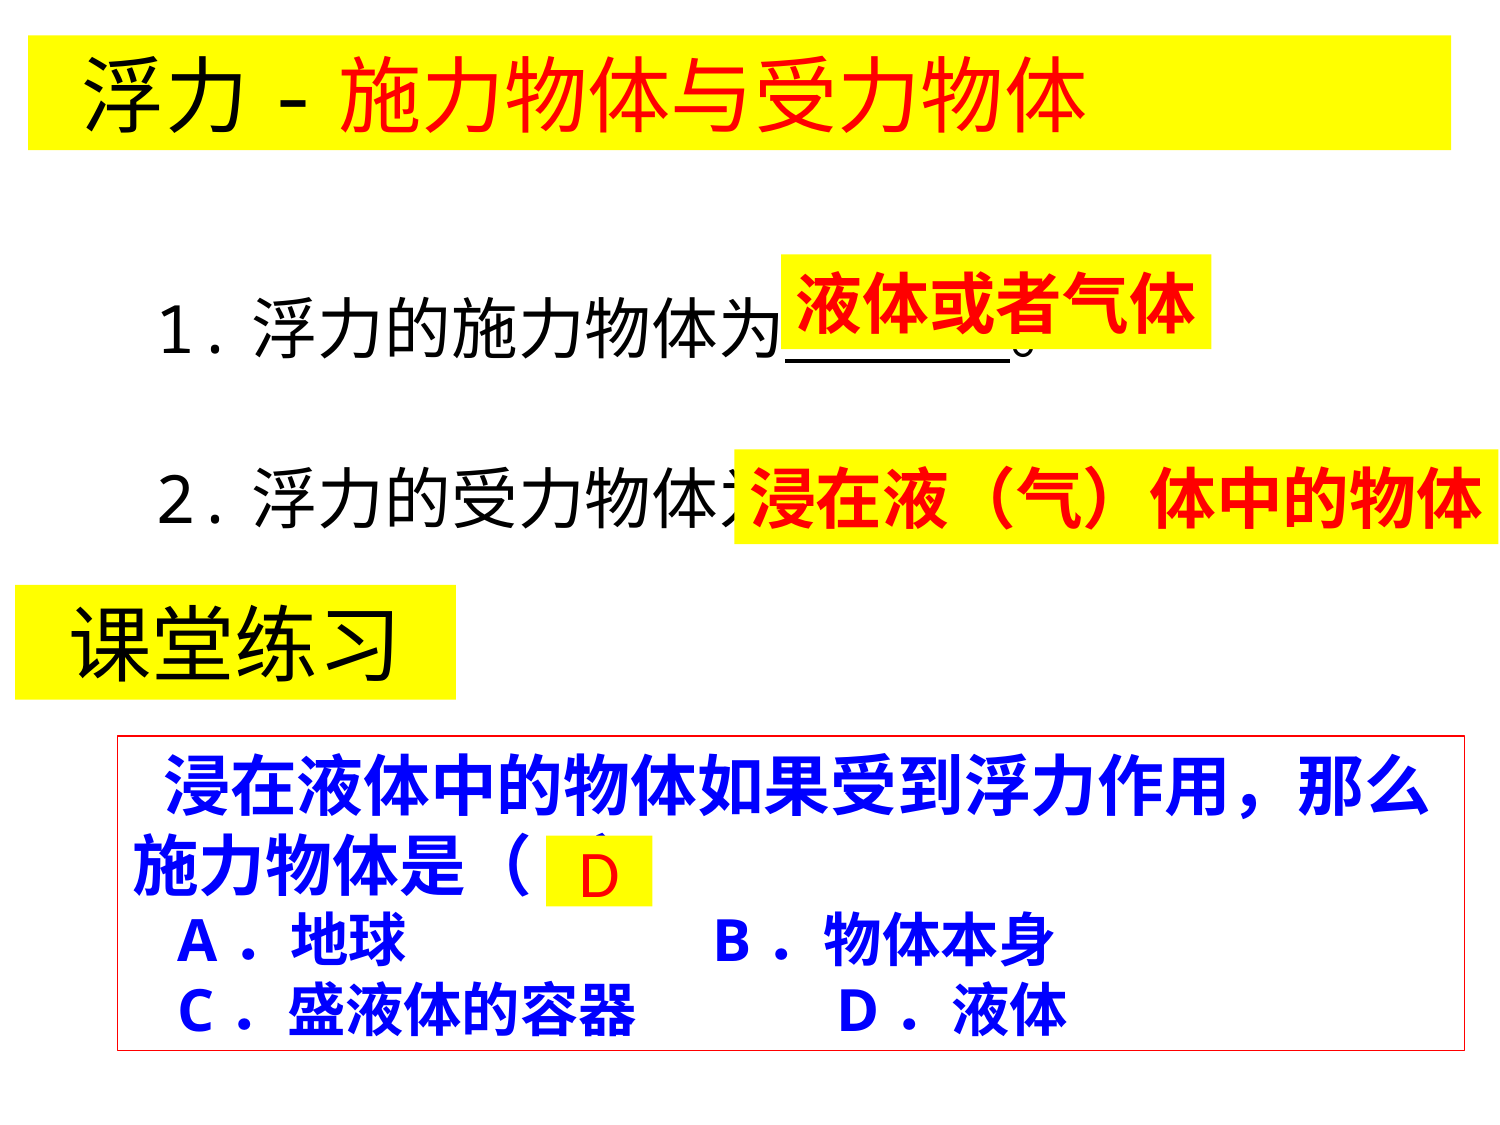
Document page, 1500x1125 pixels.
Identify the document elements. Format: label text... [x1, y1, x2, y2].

text_box 1.浮力的施力物体为 。 [100, 239, 1344, 375]
text_box 课堂练习 [15, 584, 456, 700]
text_box 浸在液（气）体中的物体 [734, 449, 1499, 545]
text_box 2.浮力的受力物体为 。 [100, 409, 1344, 545]
text_box 液体或者气体 [781, 254, 1212, 350]
text_box 浸在液体中的物体如果受到浮力作用，那么施力物体是（ ） A．地球 B．物体本身 C．盛液体的容器 D．液体 [117, 735, 1465, 1051]
text_box 浮力-施力物体与受力物体 [28, 35, 1452, 151]
text_box D [546, 835, 653, 907]
